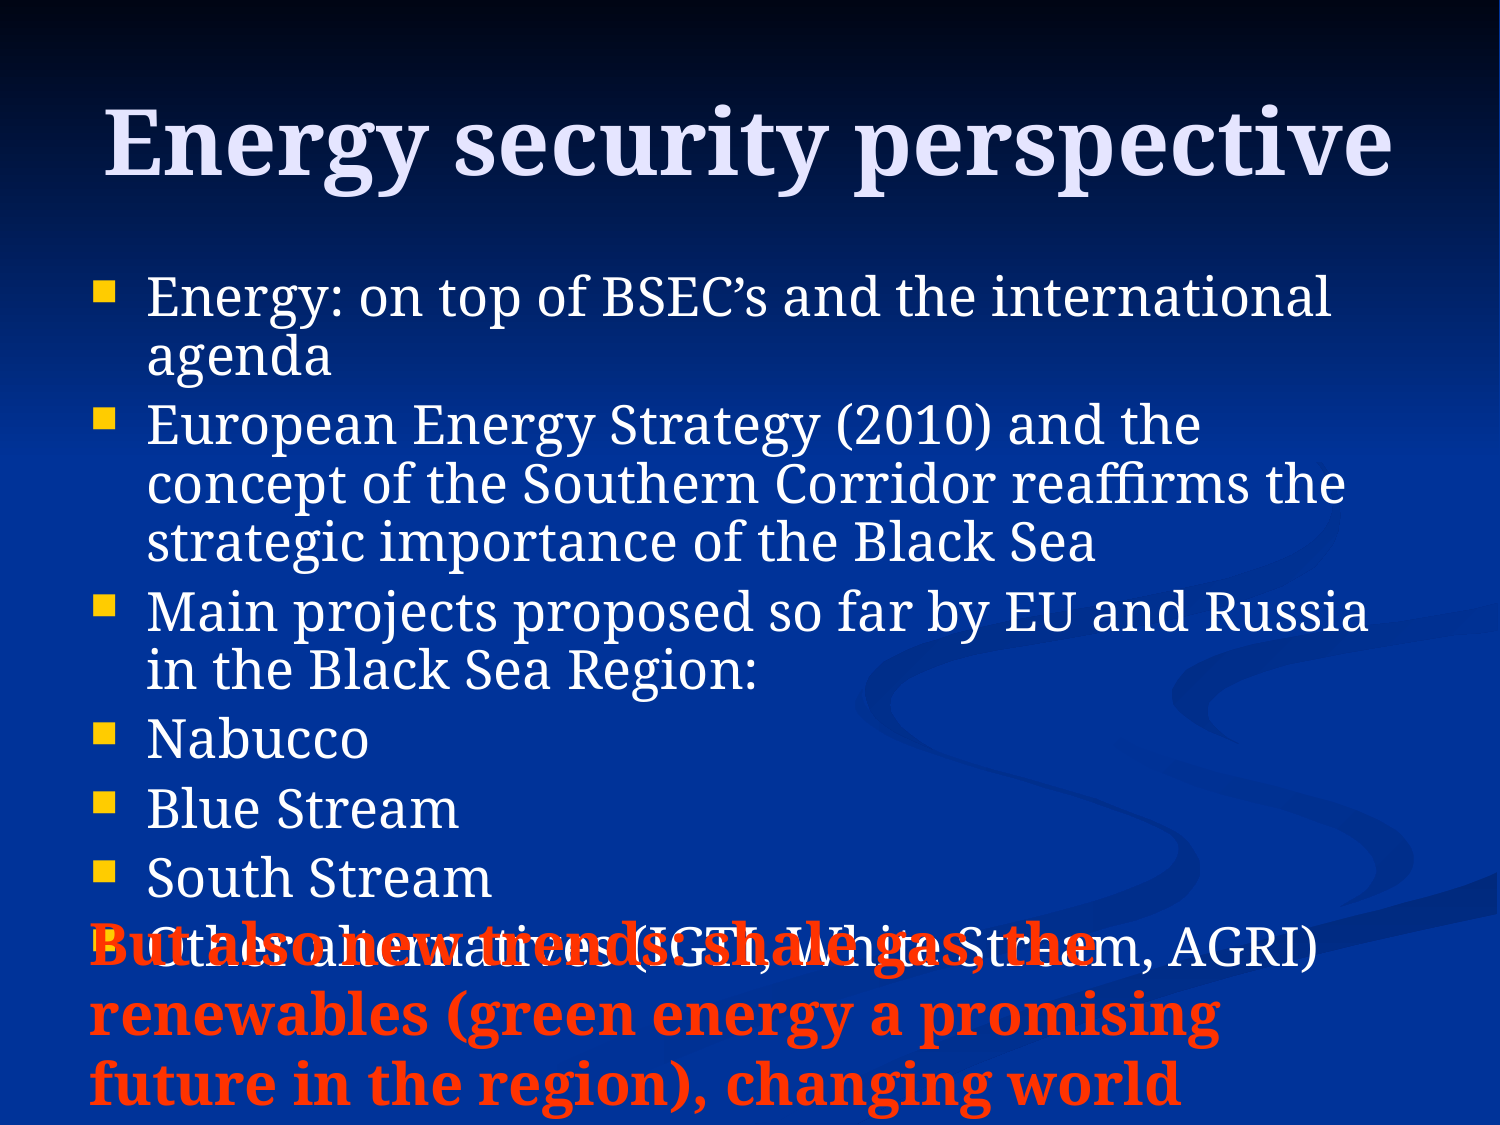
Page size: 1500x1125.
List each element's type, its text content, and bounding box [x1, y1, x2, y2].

title Energy security perspective [75, 45, 1425, 233]
list Energy: on top of BSEC’s and the international agenda European Energy Strategy (2010) and the concept of the Southern Corridor reaffirms the strategic importance of the Black Sea Main projects proposed so far by EU and Russia in the Black Sea Region: Nabucco Blue Stream South Stream Other alternatives (IGTI, White Stream, AGRI) [75, 262, 1425, 1005]
text_box But also new trends: shale gas, the renewables (green energy a promising future in the region), changing world market [75, 899, 1388, 1125]
